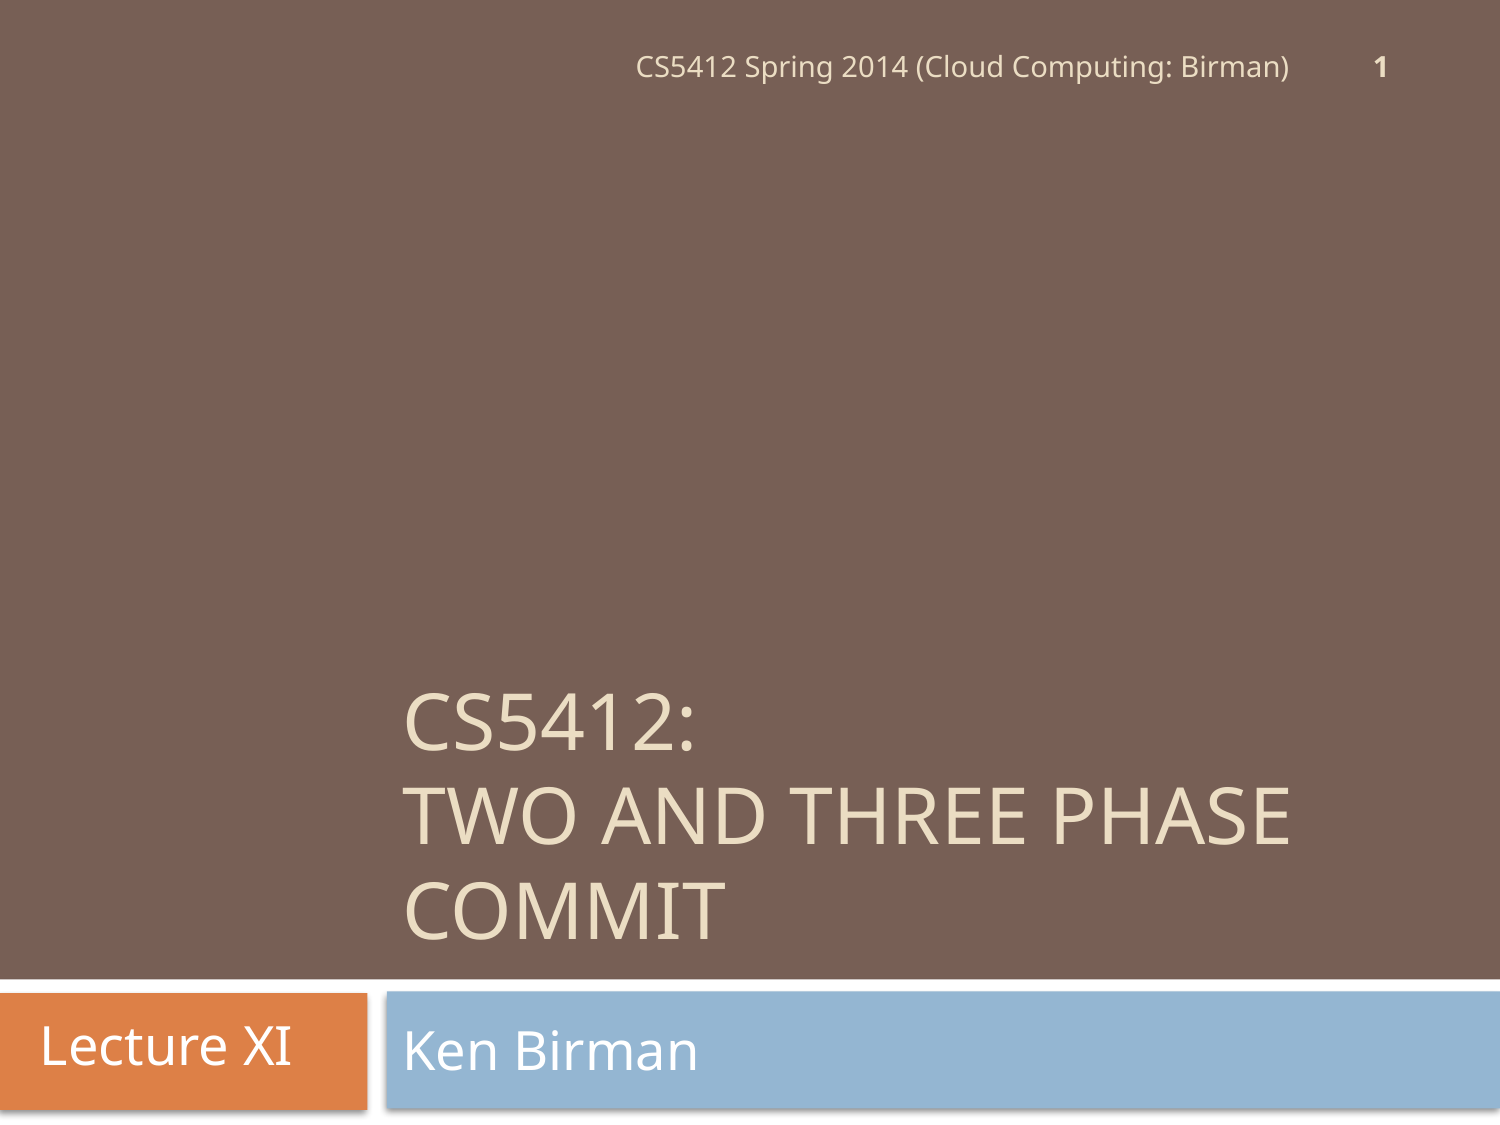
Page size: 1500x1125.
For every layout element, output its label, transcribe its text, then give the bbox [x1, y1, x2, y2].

slide_number 1 [1312, 37, 1450, 100]
footer CS5412 Spring 2014 (Cloud Computing: Birman) [342, 38, 1305, 99]
text_box Lecture XI [24, 987, 1125, 1100]
title CS5412: Two and Three Phase Commit [387, 662, 1450, 963]
subtitle Ken Birman [387, 992, 1488, 1105]
